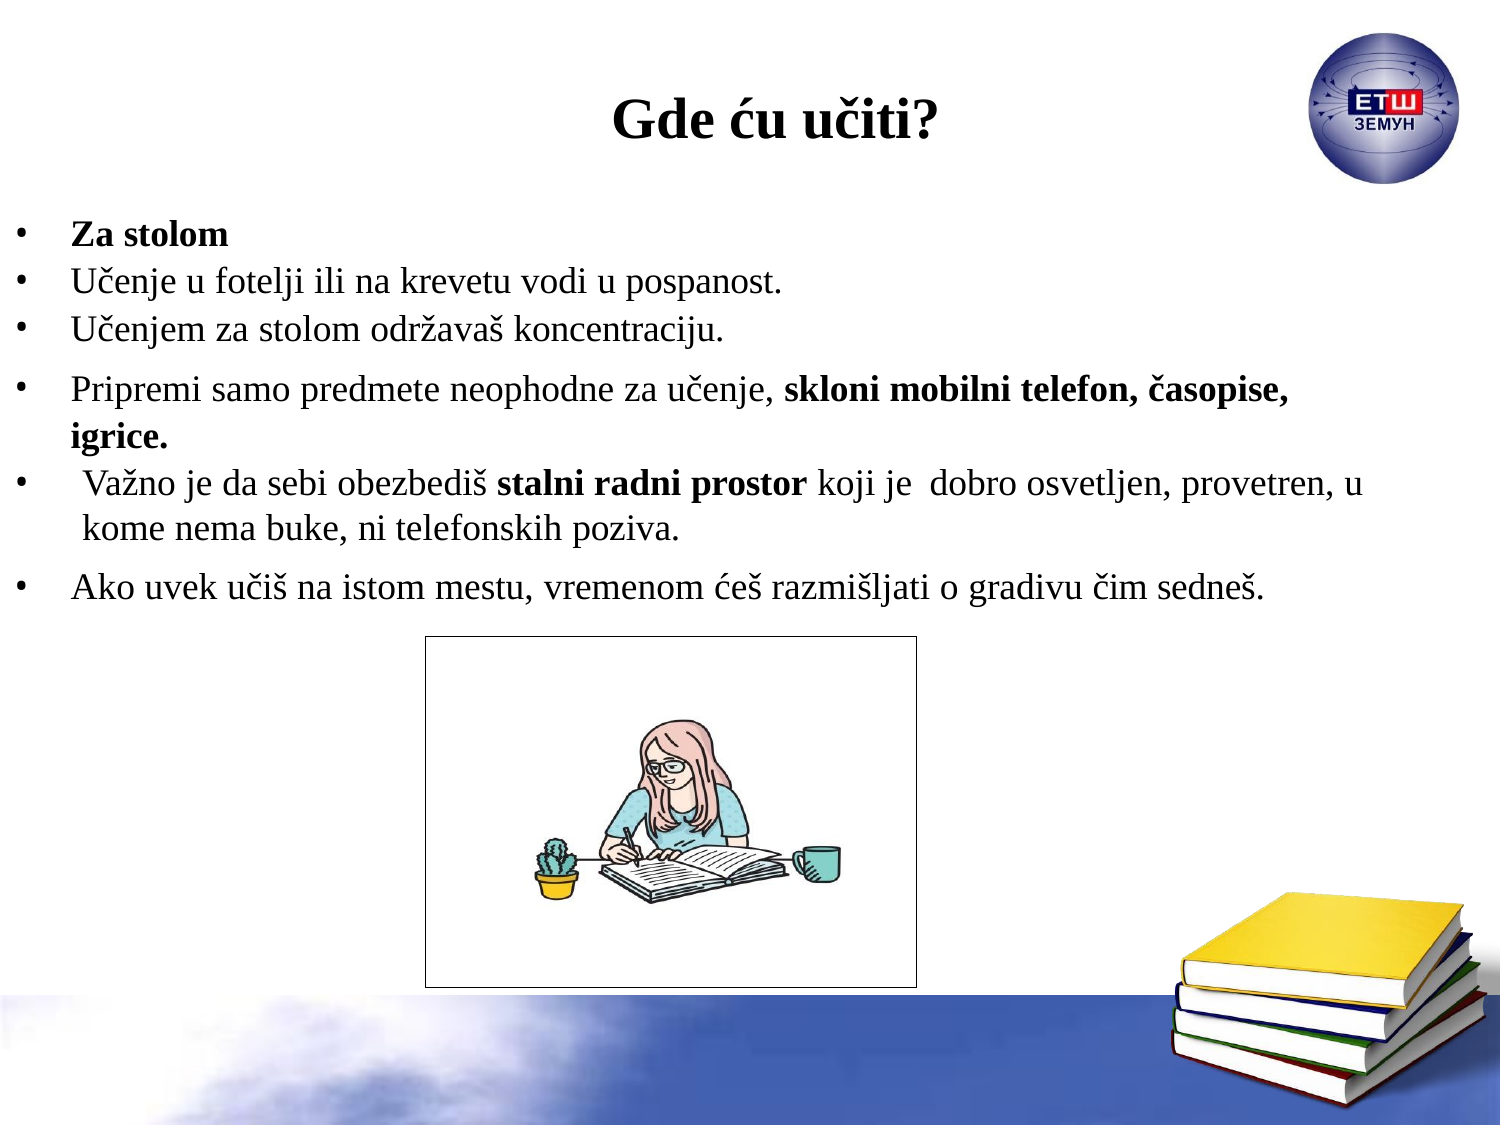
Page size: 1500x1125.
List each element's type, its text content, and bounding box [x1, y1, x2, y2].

text_box Za stolom Učenje u fotelji ili na krevetu vodi u pospanost. Učenjem za stolom održavaš koncentraciju. Pripremi samo predmete neophodne za učenje, skloni mobilni telefon, časopise, igrice. Važno je da sebi obezbediš stalni radni prostor koji je dobro osvetljen, provetren, u kome nema buke, ni telefonskih poziva. Ako uvek učiš na istom mestu, vremenom ćeš razmišljati o gradivu čim sedneš. [12, 207, 1500, 608]
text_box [0, 855, 1500, 1125]
title Gde ću učiti? [0, 39, 1500, 269]
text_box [424, 635, 917, 989]
picture [1307, 32, 1460, 185]
